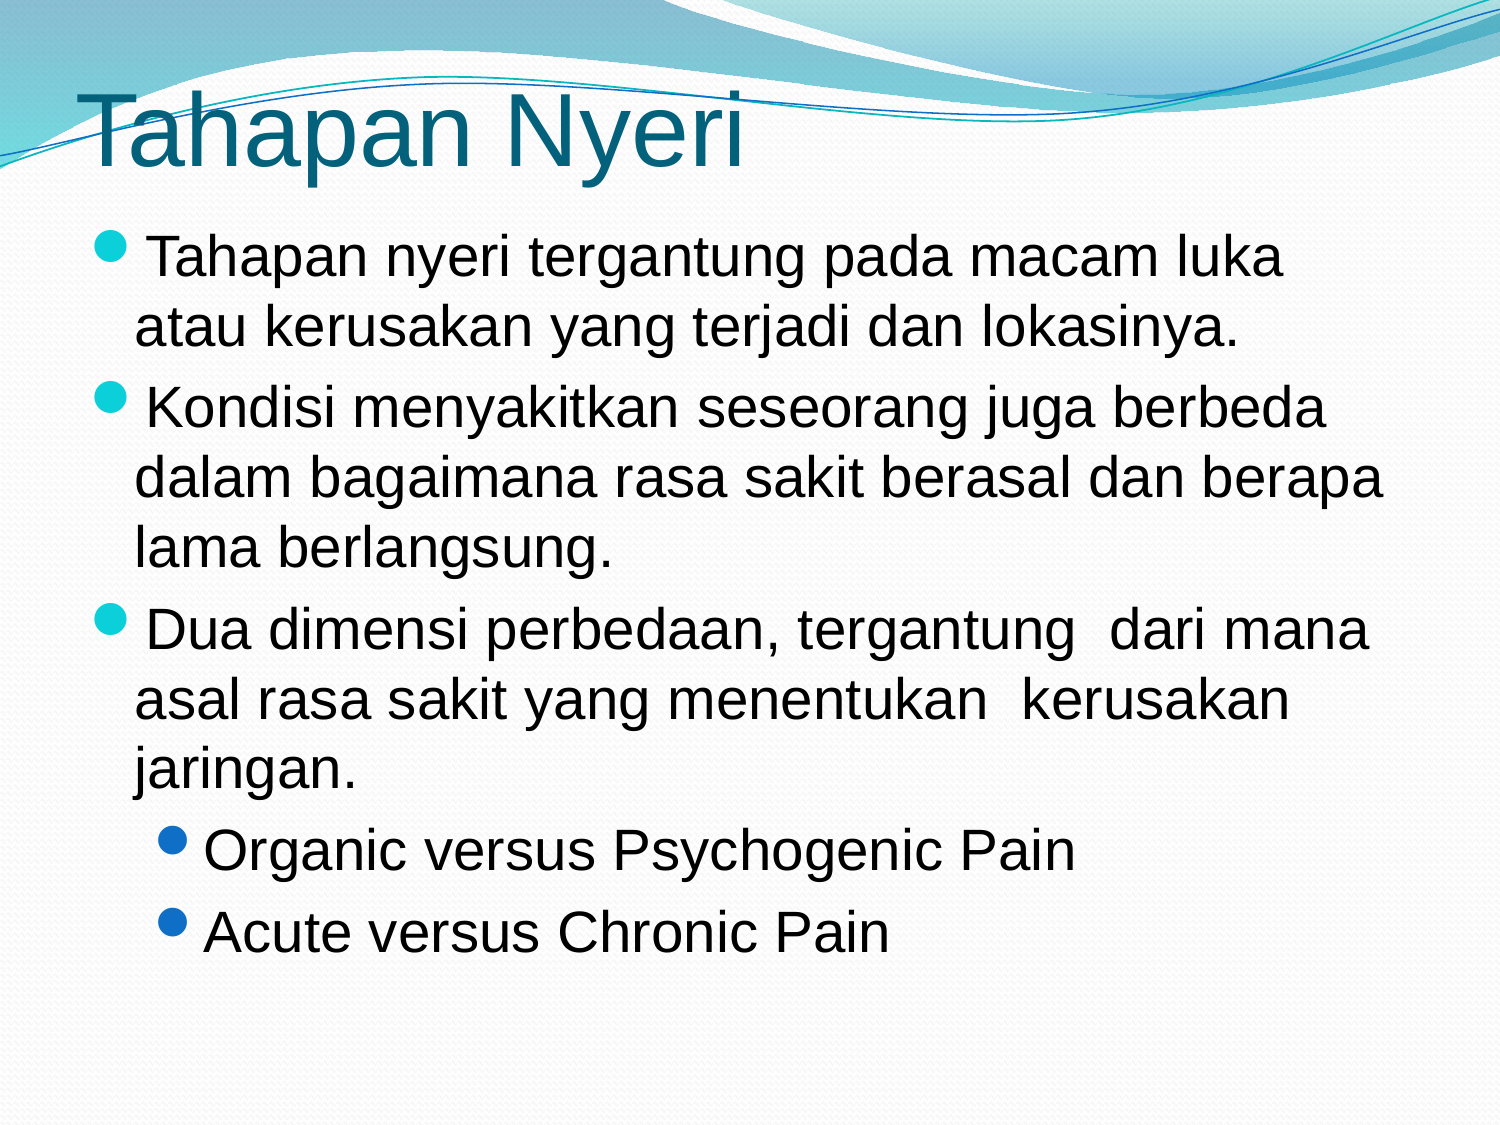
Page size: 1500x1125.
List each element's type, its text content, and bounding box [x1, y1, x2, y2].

title Tahapan Nyeri [75, 0, 1425, 188]
list Tahapan nyeri tergantung pada macam luka atau kerusakan yang terjadi dan lokasinya. Kondisi menyakitkan seseorang juga berbeda dalam bagaimana rasa sakit berasal dan berapa lama berlangsung. Dua dimensi perbedaan, tergantung dari mana asal rasa sakit yang menentukan kerusakan jaringan. Organic versus Psychogenic Pain Acute versus Chronic Pain [75, 210, 1425, 1005]
